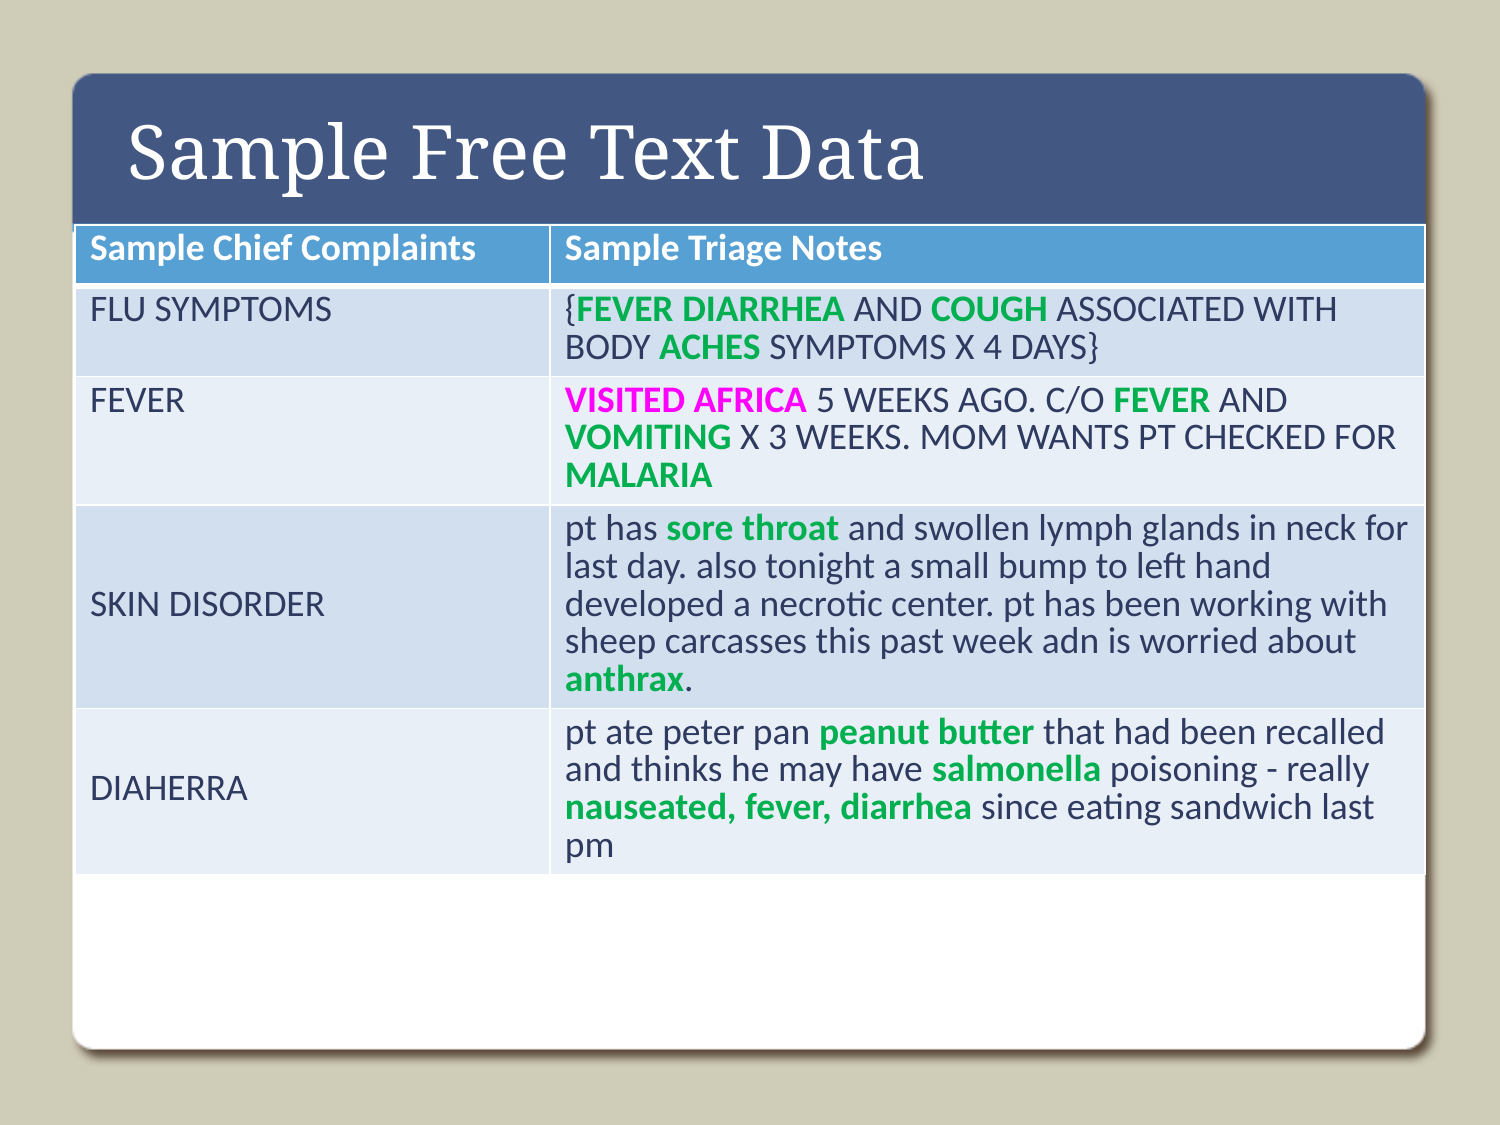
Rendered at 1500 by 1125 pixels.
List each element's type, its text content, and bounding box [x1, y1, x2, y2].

table_cell FLU SYMPTOMS [76, 289, 549, 376]
table_cell pt ate peter pan peanut butter that had been recalled and thinks he may have salmonella poisoning - really nauseated, fever, diarrhea since eating sandwich last pm [551, 709, 1424, 874]
table_cell FEVER [76, 377, 549, 504]
picture [0, 0, 1500, 1125]
table_cell SKIN DISORDER [76, 506, 549, 708]
table_cell {FEVER DIARRHEA AND COUGH ASSOCIATED WITH BODY ACHES SYMPTOMS X 4 DAYS} [551, 289, 1424, 376]
table_cell pt has sore throat and swollen lymph glands in neck for last day. also tonight a small bump to left hand developed a necrotic center. pt has been working with sheep carcasses this past week adn is worried about anthrax. [551, 506, 1424, 708]
title Sample Free Text Data [112, 75, 1388, 224]
table_cell DIAHERRA [76, 709, 549, 874]
table_header Sample Chief Complaints [76, 226, 549, 283]
table_cell VISITED AFRICA 5 WEEKS AGO. C/O FEVER AND VOMITING X 3 WEEKS. MOM WANTS PT CHECKED FOR MALARIA [551, 377, 1424, 504]
table_header Sample Triage Notes [551, 226, 1424, 283]
